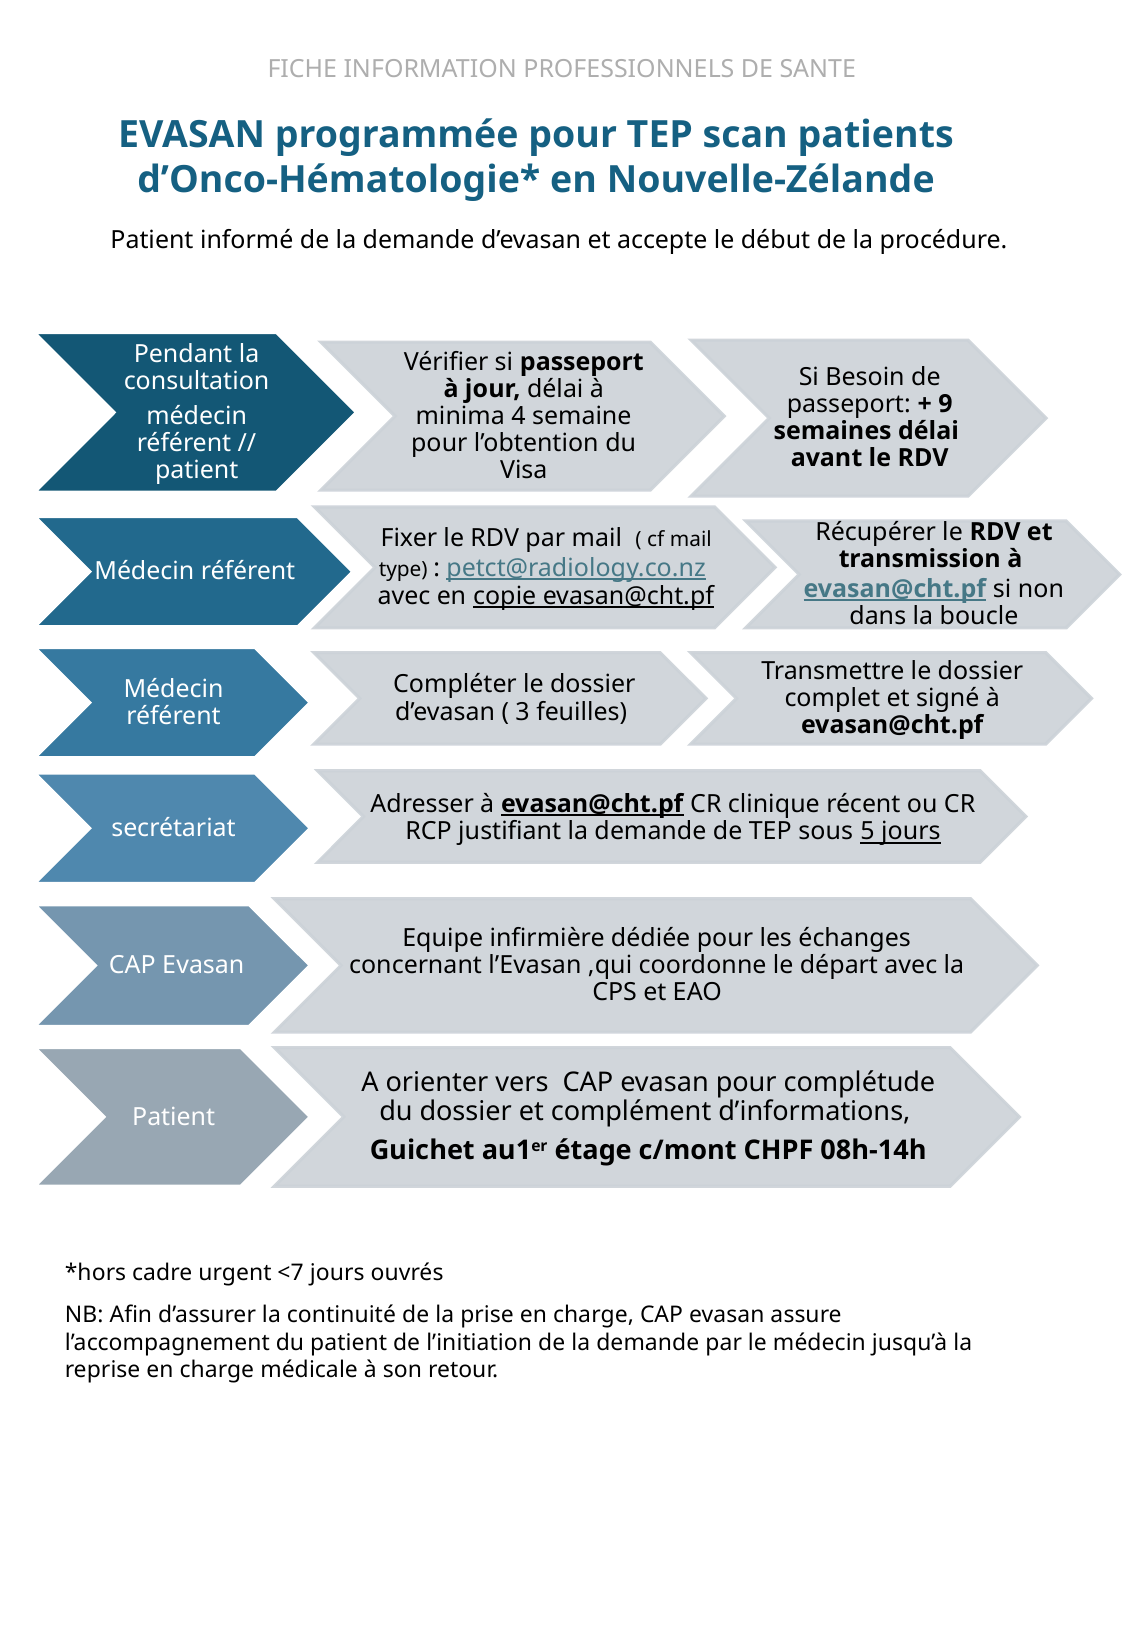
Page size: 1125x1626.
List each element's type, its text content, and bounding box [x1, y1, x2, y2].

text_box Patient informé de la demande d’evasan et accepte le début de la procédure. [95, 216, 1042, 261]
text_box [33, 282, 1121, 1241]
text_box FICHE INFORMATION PROFESSIONNELS DE SANTE [252, 45, 873, 91]
text_box *hors cadre urgent <7 jours ouvrés [50, 1249, 1023, 1292]
text_box NB: Afin d’assurer la continuité de la prise en charge, CAP evasan assure l’accompagnement du patient de l’initiation de la demande par le médecin jusqu’à la reprise en charge médicale à son retour. [50, 1292, 1023, 1390]
text_box EVASAN programmée pour TEP scan patients d’Onco-Hématologie* en Nouvelle-Zélande [91, 102, 982, 208]
